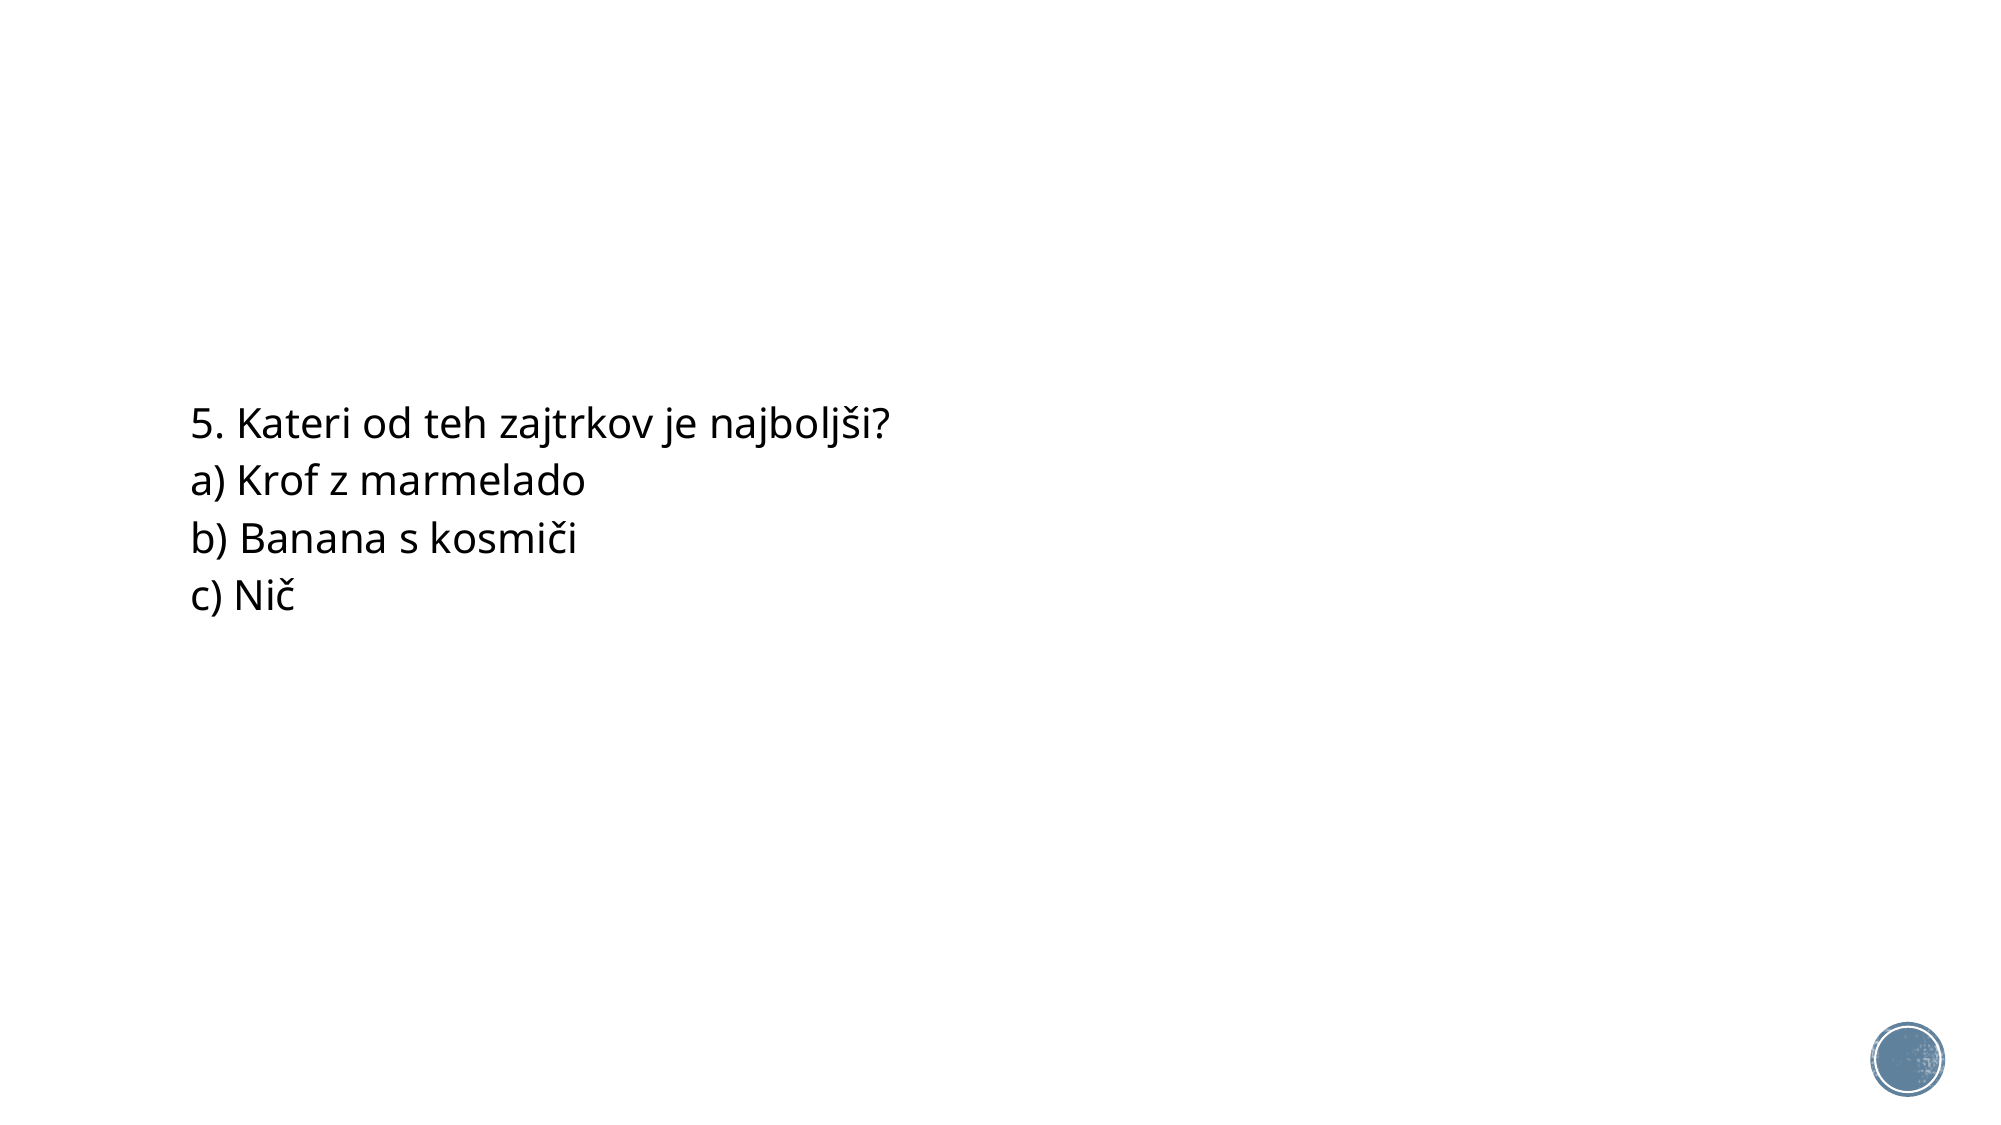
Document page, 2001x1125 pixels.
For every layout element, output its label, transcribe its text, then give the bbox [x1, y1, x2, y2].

text_box 5. Kateri od teh zajtrkov je najboljši? a) Krof z marmelado b) Banana s kosmiči c) Nič [175, 381, 1499, 627]
